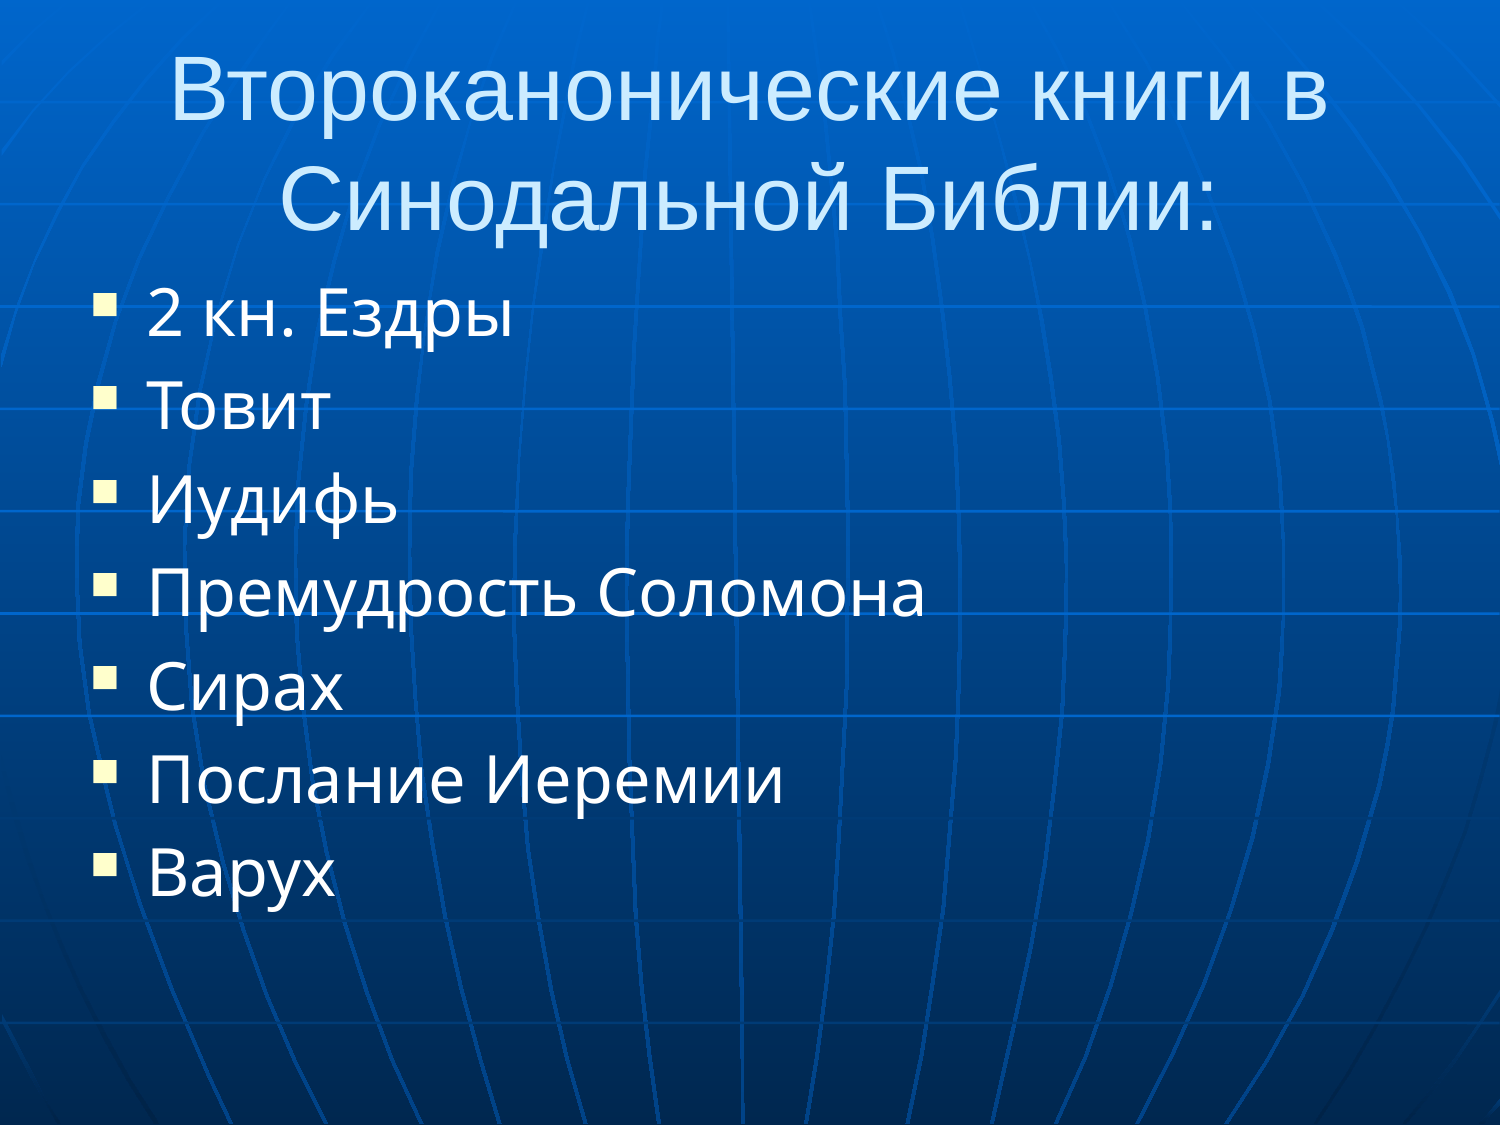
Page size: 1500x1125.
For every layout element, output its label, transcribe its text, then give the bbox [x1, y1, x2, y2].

list 2 кн. Ездры Товит Иудифь Премудрость Соломона Сирах Послание Иеремии Варух [74, 262, 1426, 1006]
title Второканонические книги в Синодальной Библии: [74, 45, 1426, 233]
